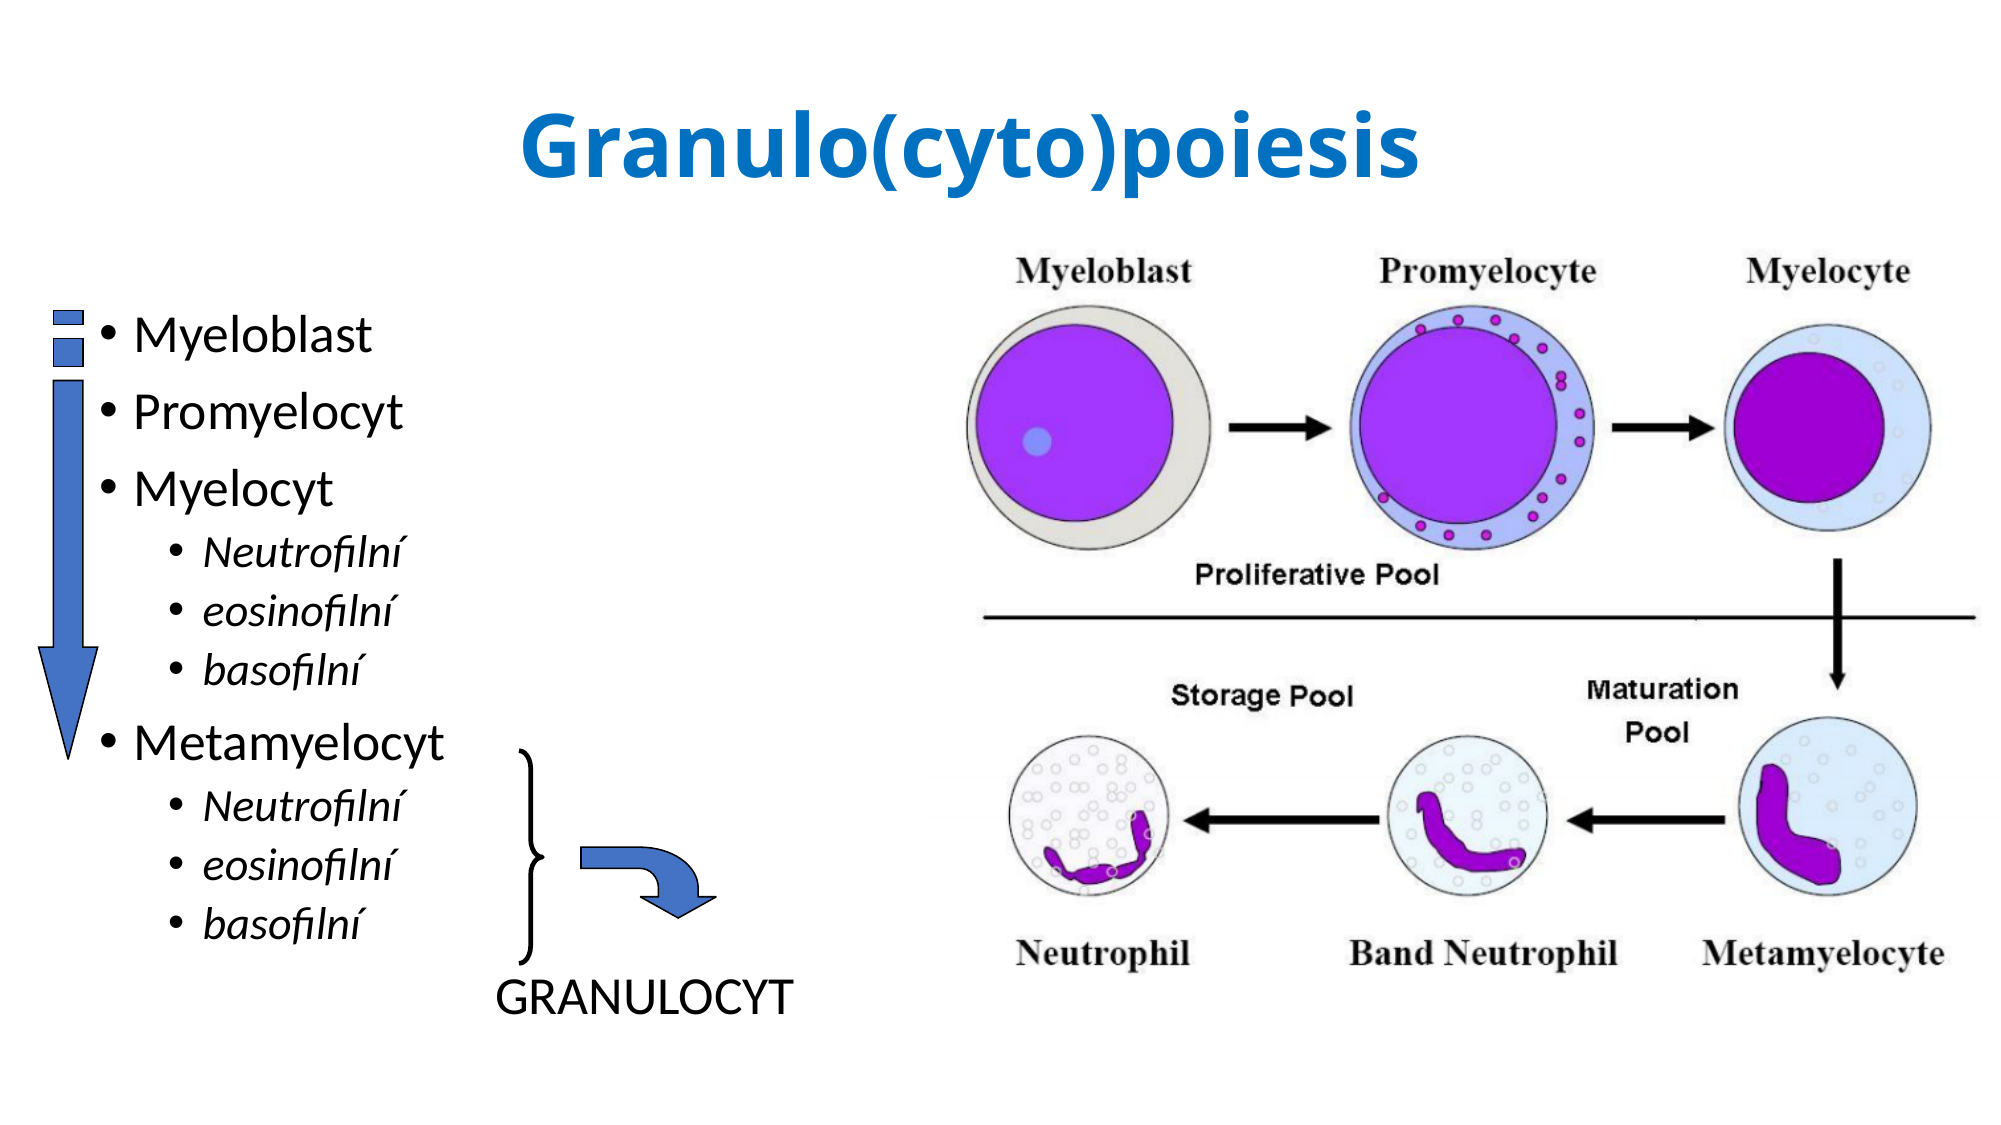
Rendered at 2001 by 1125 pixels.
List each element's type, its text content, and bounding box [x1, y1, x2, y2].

text_box [580, 847, 717, 919]
picture [927, 242, 2000, 1001]
list Myeloblast Promyelocyt Myelocyt Neutrofilní eosinofilní basofilní Metamyelocyt Neutrofilní eosinofilní basofilní GRANULOCYT [84, 298, 1496, 1125]
text_box [518, 750, 543, 964]
title Granulo(cyto)poiesis [107, 93, 1833, 298]
text_box [38, 380, 98, 760]
text_box [53, 338, 83, 367]
text_box [53, 310, 83, 325]
